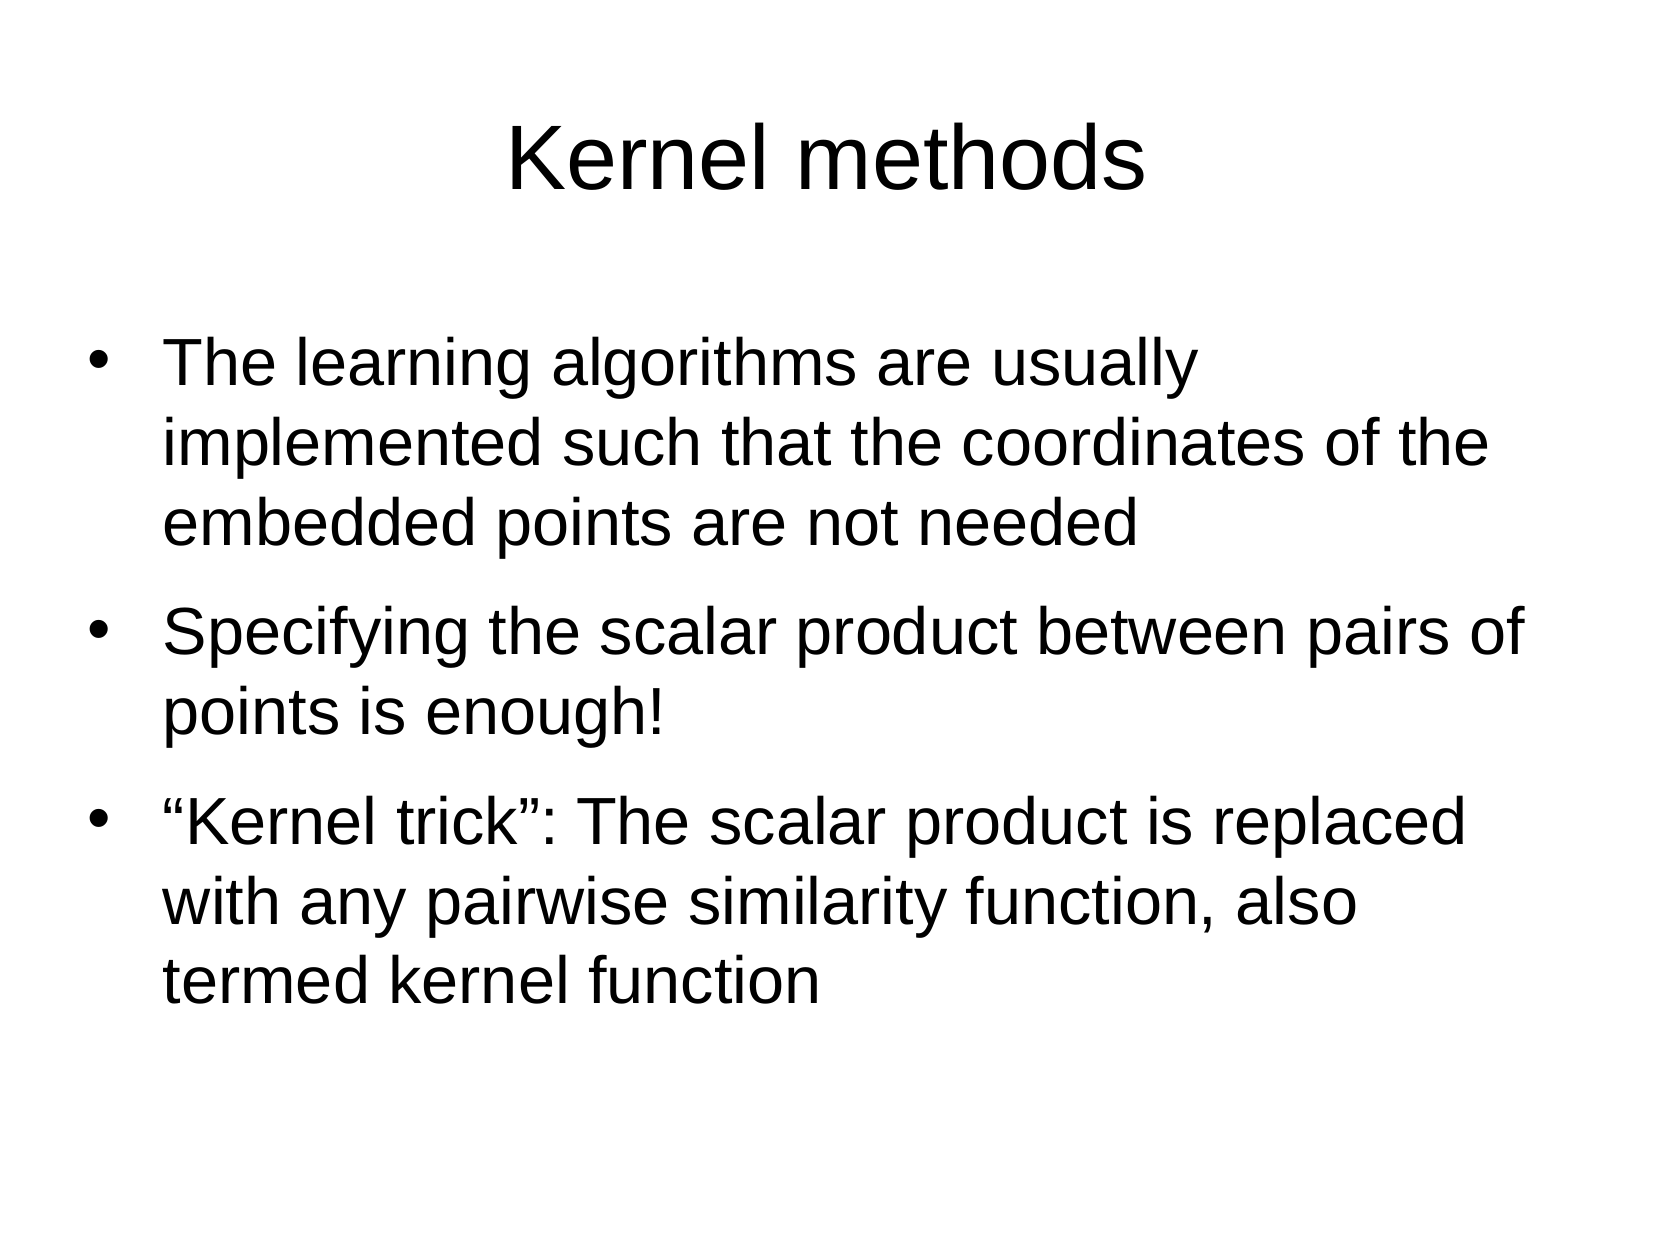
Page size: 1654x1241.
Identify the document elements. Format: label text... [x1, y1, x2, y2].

text_box The learning algorithms are usually implemented such that the coordinates of the embedded points are not needed Specifying the scalar product between pairs of points is enough! “Kernel trick”: The scalar product is replaced with any pairwise similarity function, also termed kernel function [70, 318, 1559, 1093]
text_box Kernel methods [82, 49, 1571, 257]
